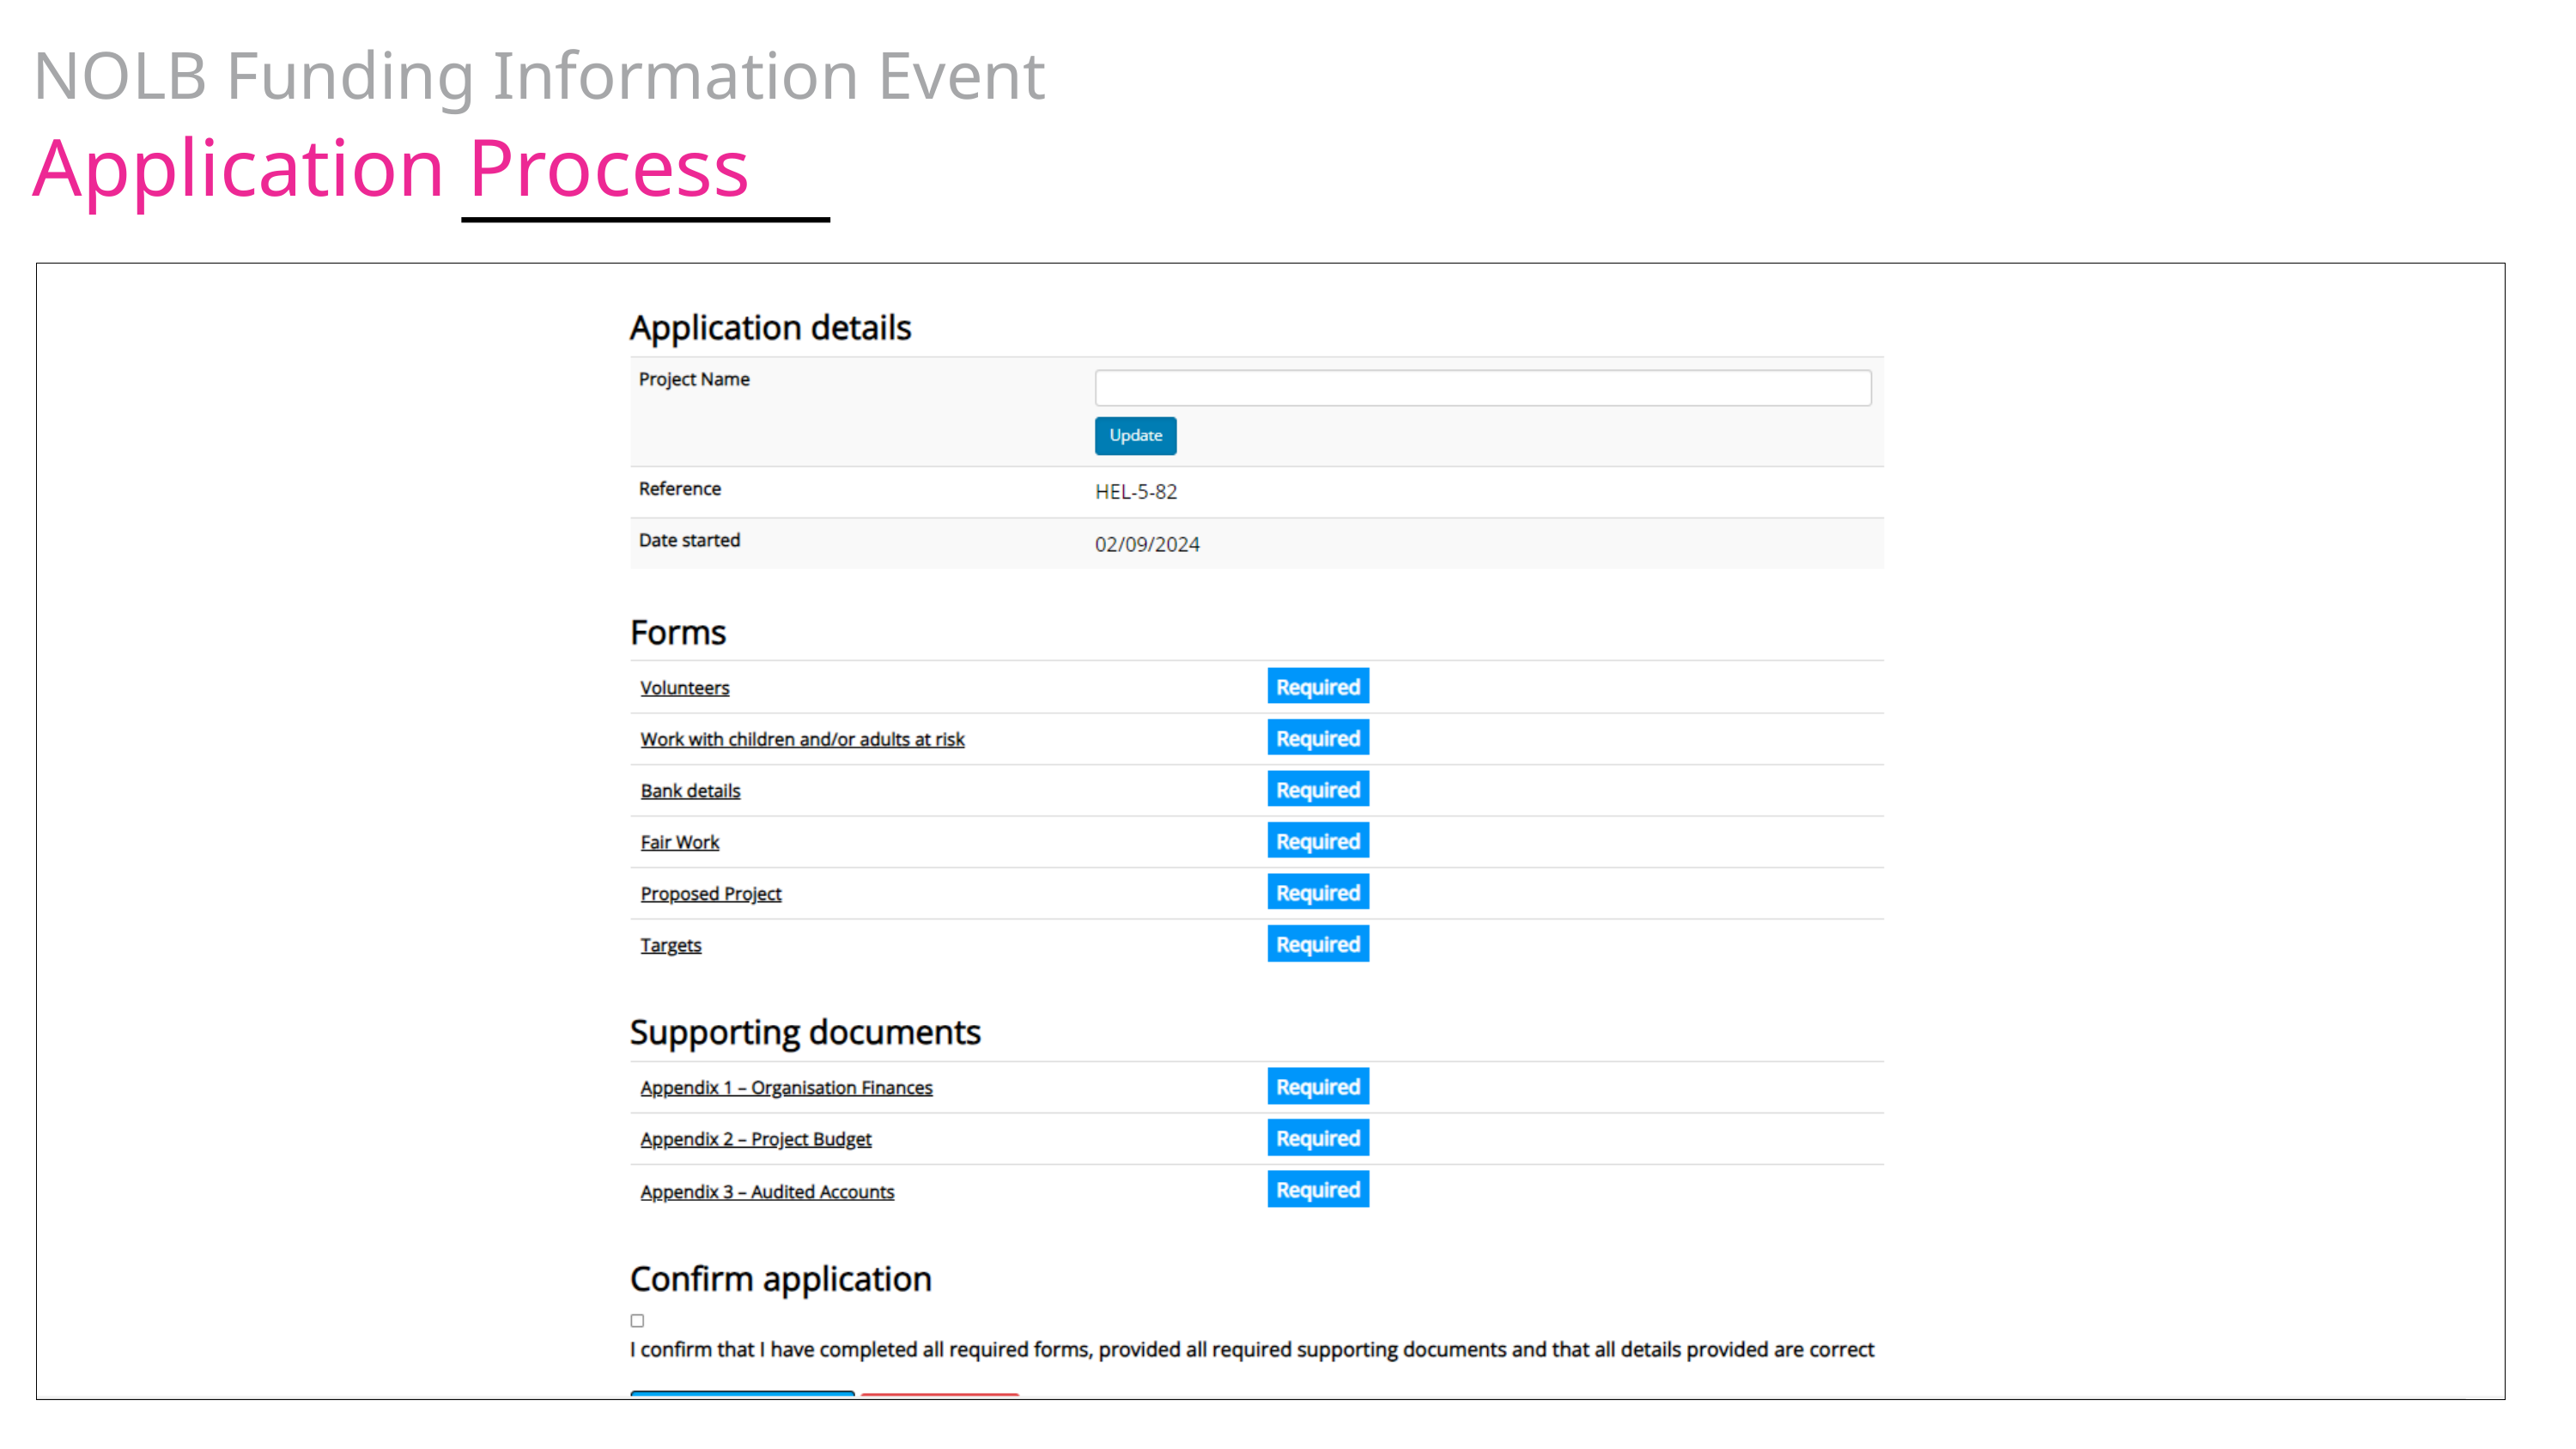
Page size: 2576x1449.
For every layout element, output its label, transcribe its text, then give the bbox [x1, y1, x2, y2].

picture [36, 262, 2506, 1400]
text_box Application Process [32, 104, 1976, 263]
text_box NOLB Funding Information Event [32, 21, 1095, 112]
